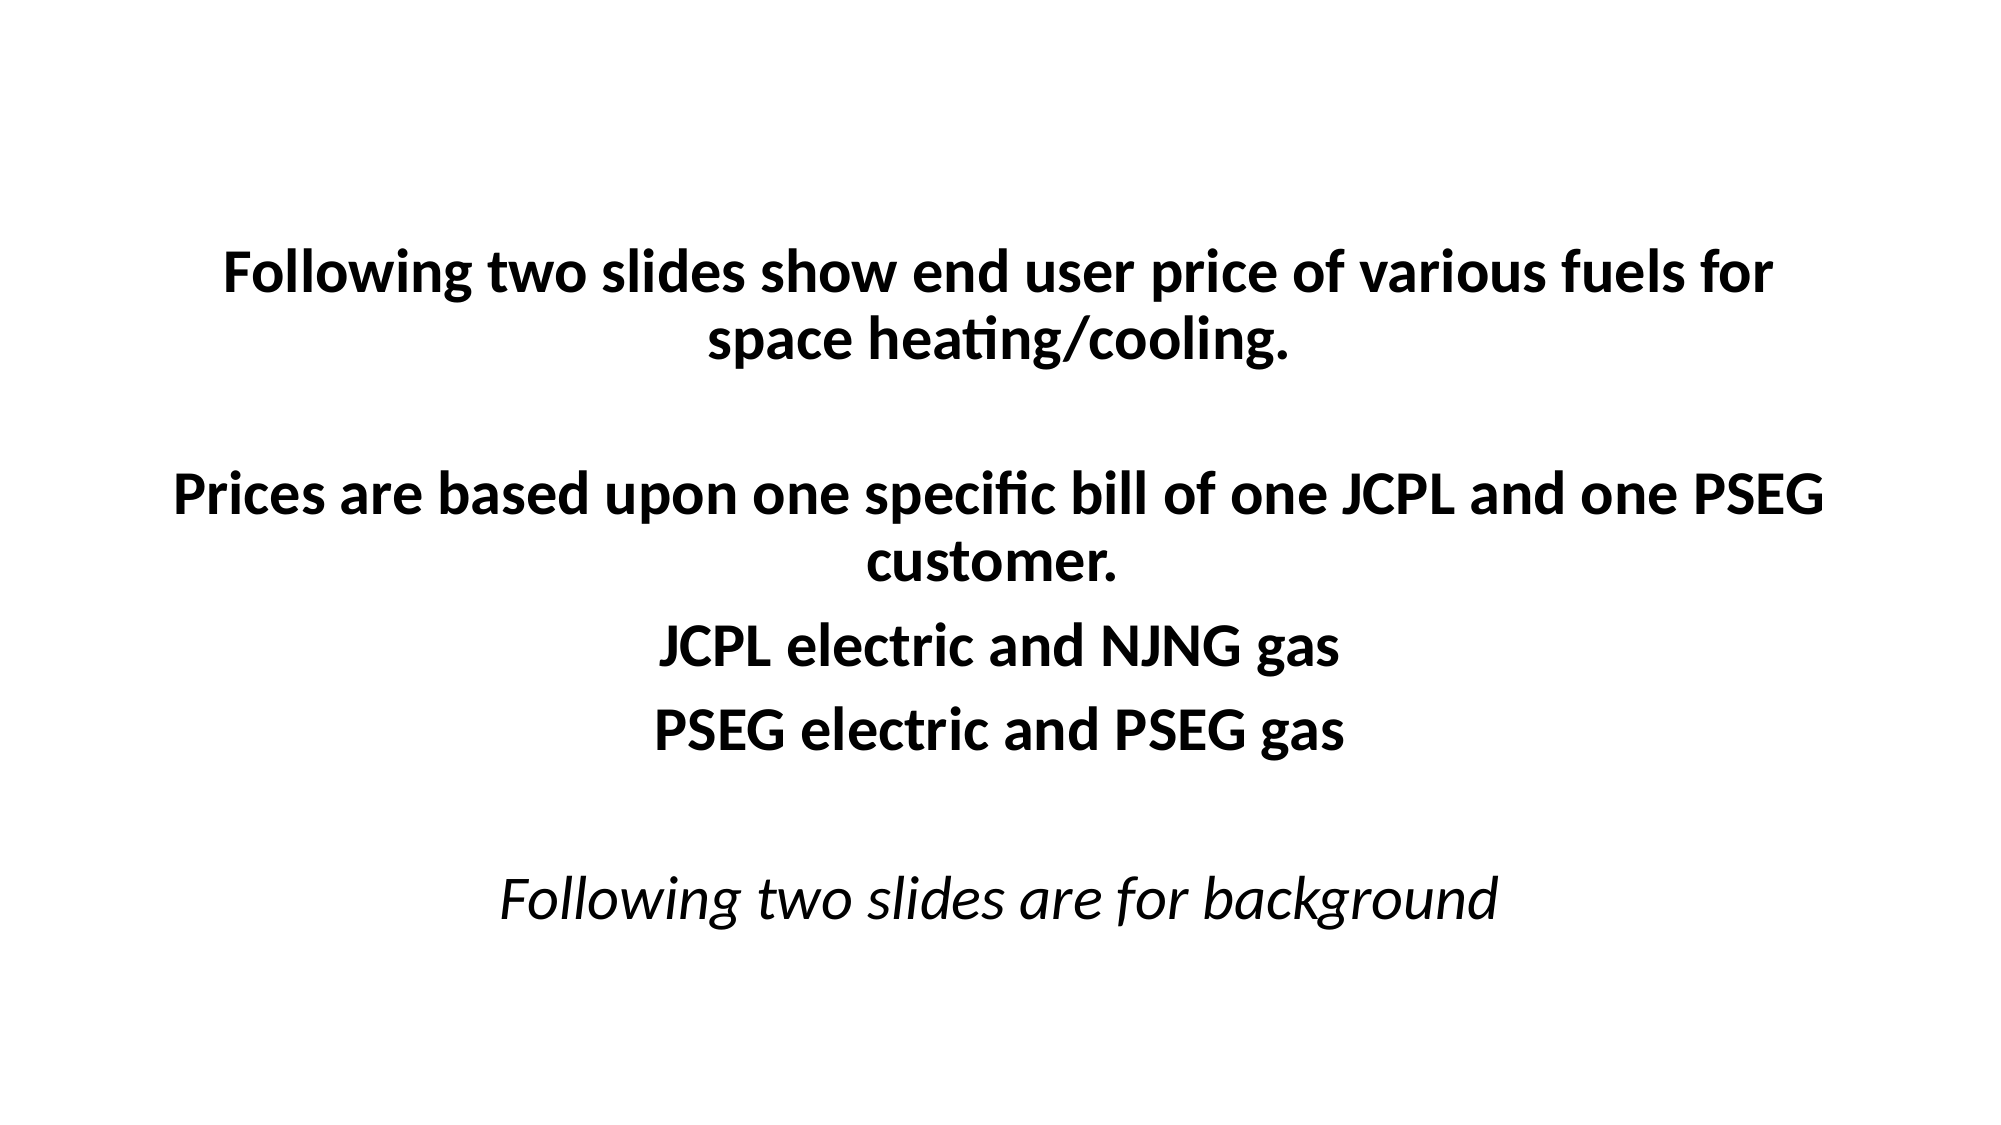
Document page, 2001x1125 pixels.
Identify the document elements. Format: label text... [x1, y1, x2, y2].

list Following two slides show end user price of various fuels for space heating/cooling. Prices are based upon one specific bill of one JCPL and one PSEG customer. JCPL electric and NJNG gas PSEG electric and PSEG gas Following two slides are for background [137, 231, 1863, 945]
